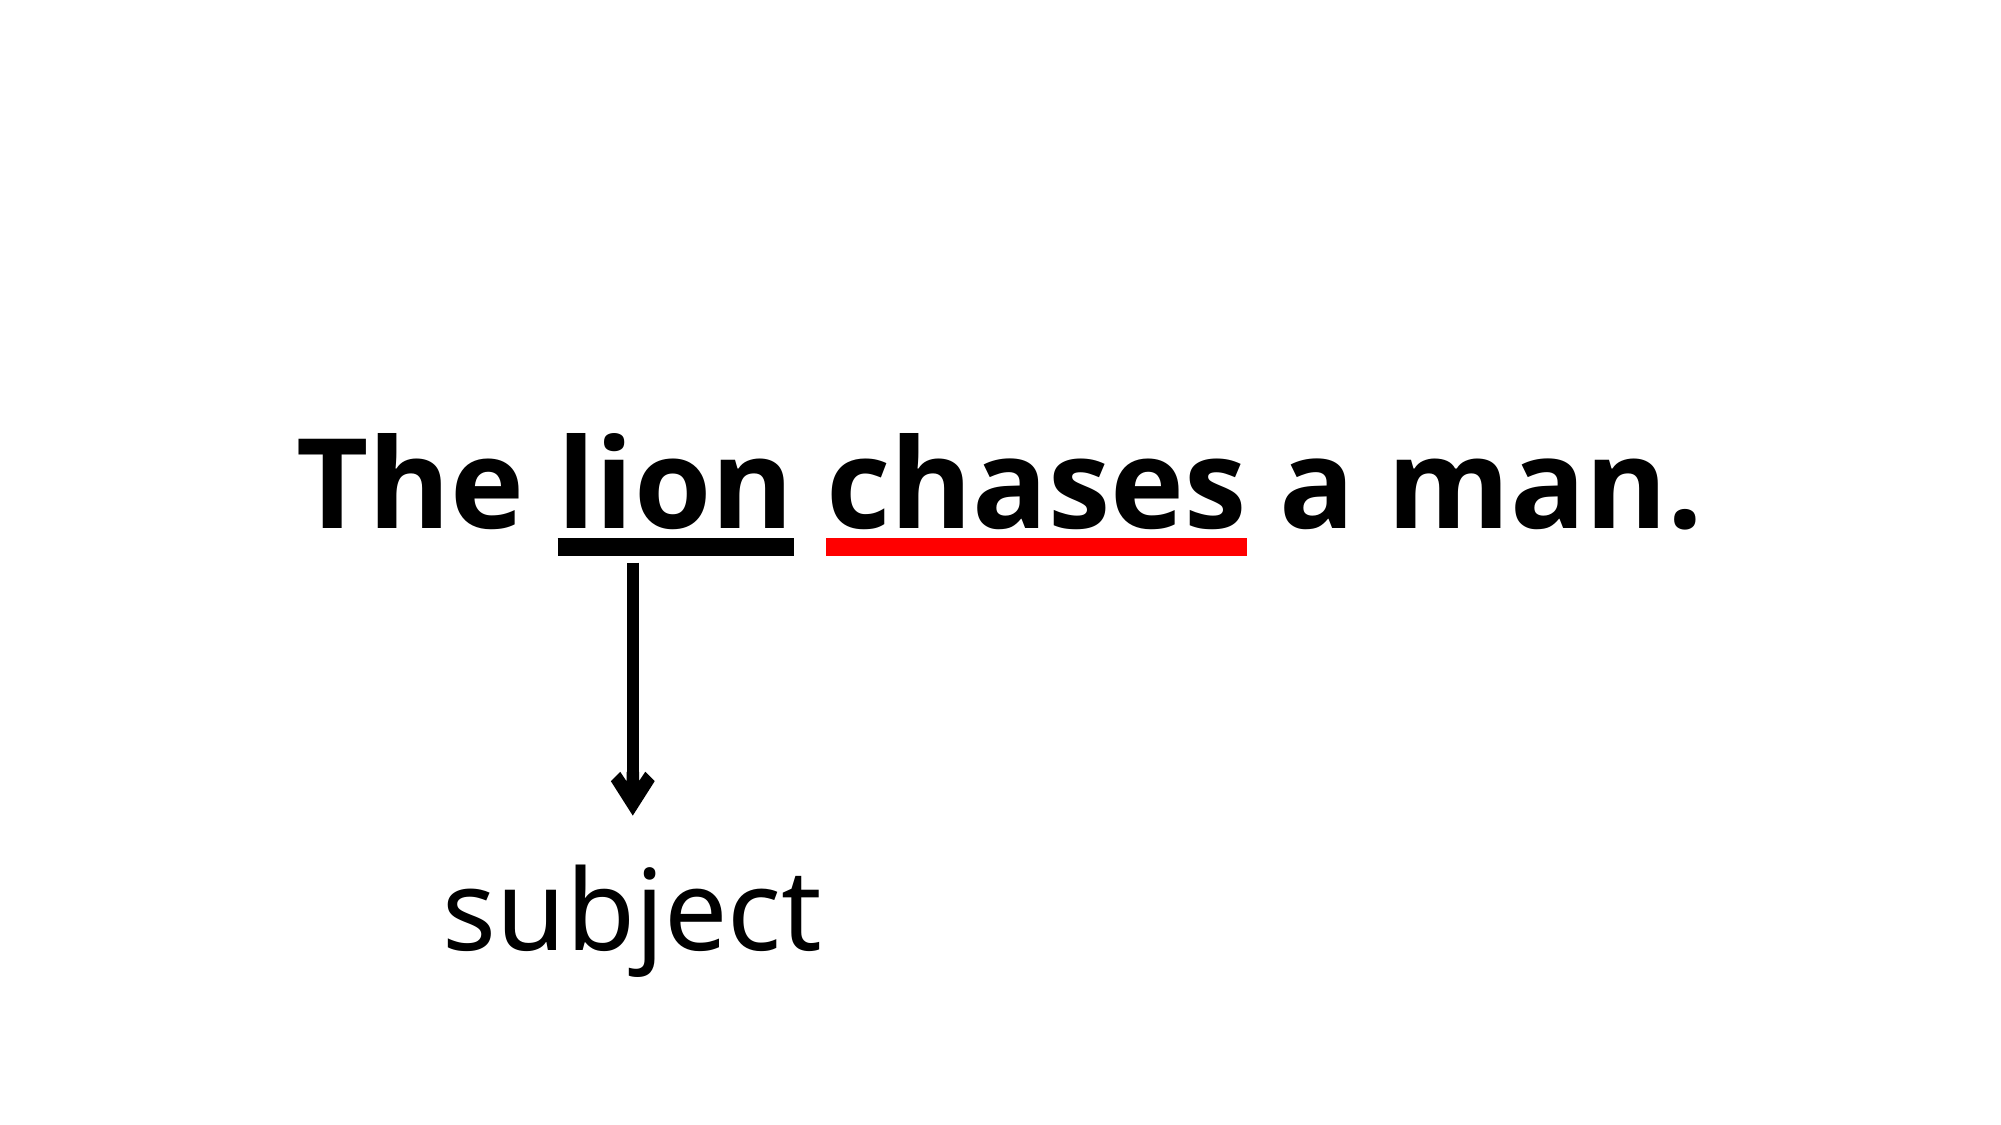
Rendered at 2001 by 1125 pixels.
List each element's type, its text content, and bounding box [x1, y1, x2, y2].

text_box subject [348, 830, 918, 981]
text_box The lion chases a man. [80, 395, 1920, 561]
